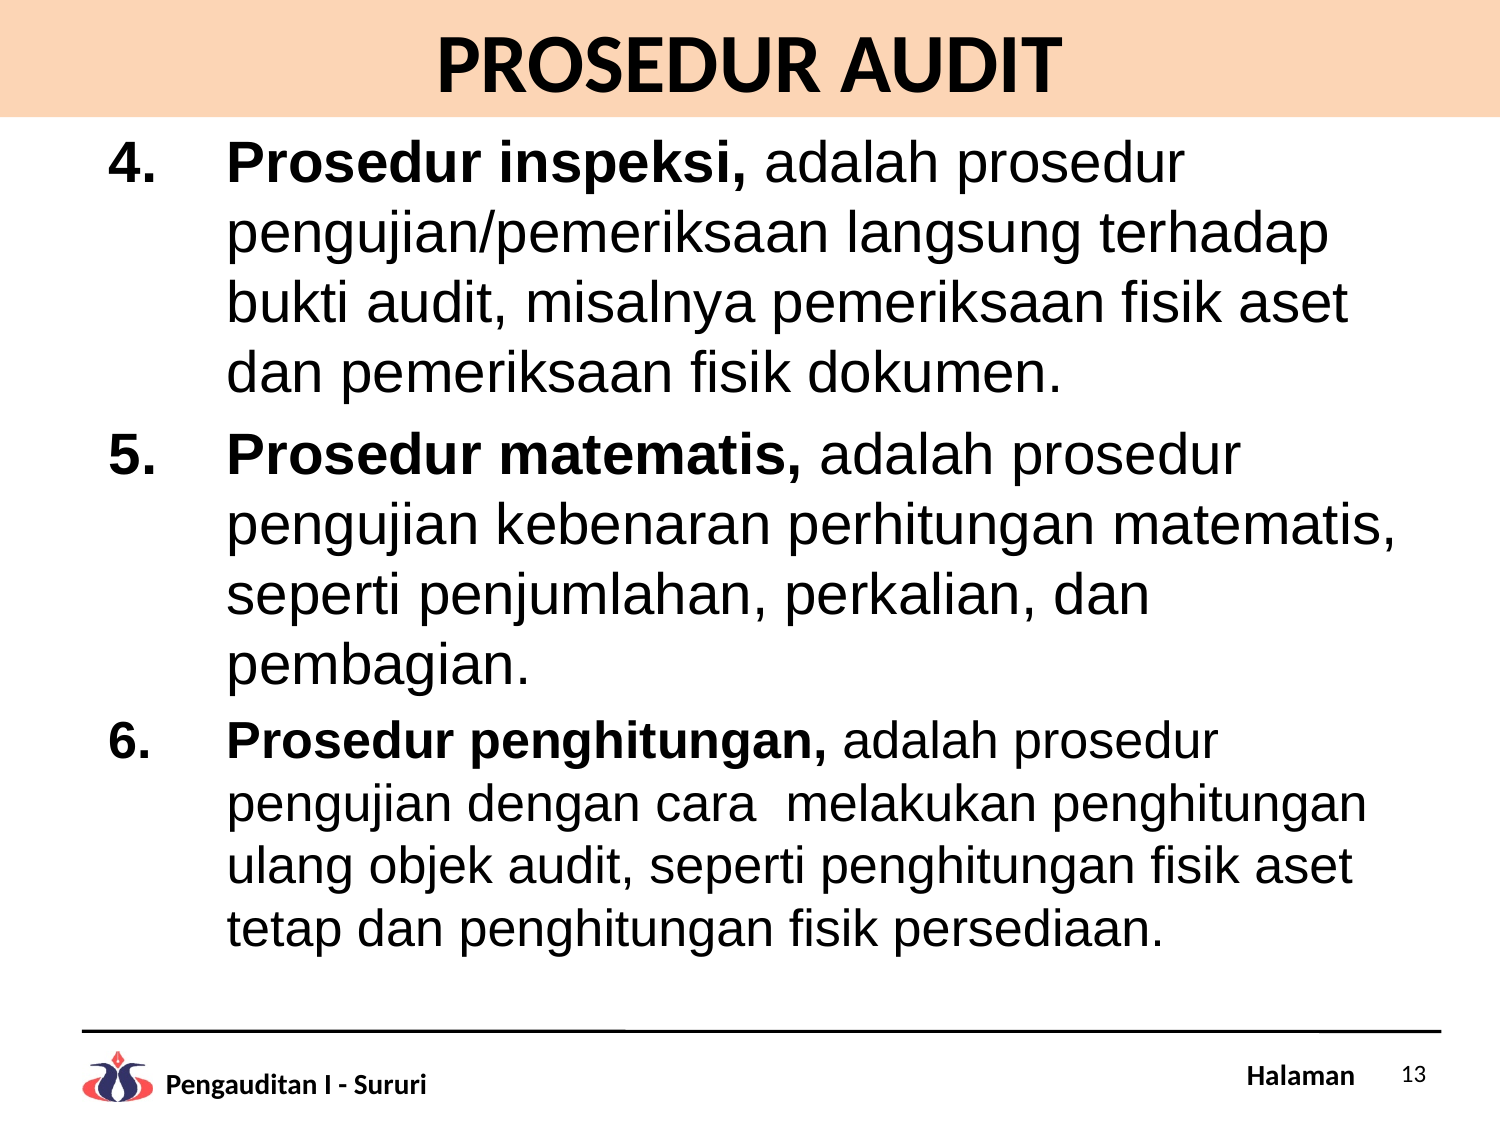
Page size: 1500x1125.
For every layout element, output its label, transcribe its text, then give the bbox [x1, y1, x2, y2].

title PROSEDUR AUDIT [0, 0, 1500, 118]
subtitle Prosedur inspeksi, adalah prosedur pengujian/pemeriksaan langsung terhadap bukti audit, misalnya pemeriksaan fisik aset dan pemeriksaan fisik dokumen. Prosedur matematis, adalah prosedur pengujian kebenaran perhitungan matematis, seperti penjumlahan, perkalian, dan pembagian. Prosedur penghitungan, adalah prosedur pengujian dengan cara melakukan penghitungan ulang objek audit, seperti penghitungan fisik aset tetap dan penghitungan fisik persediaan. [93, 117, 1442, 997]
slide_number 13 [1371, 1042, 1442, 1103]
picture [82, 1051, 153, 1102]
